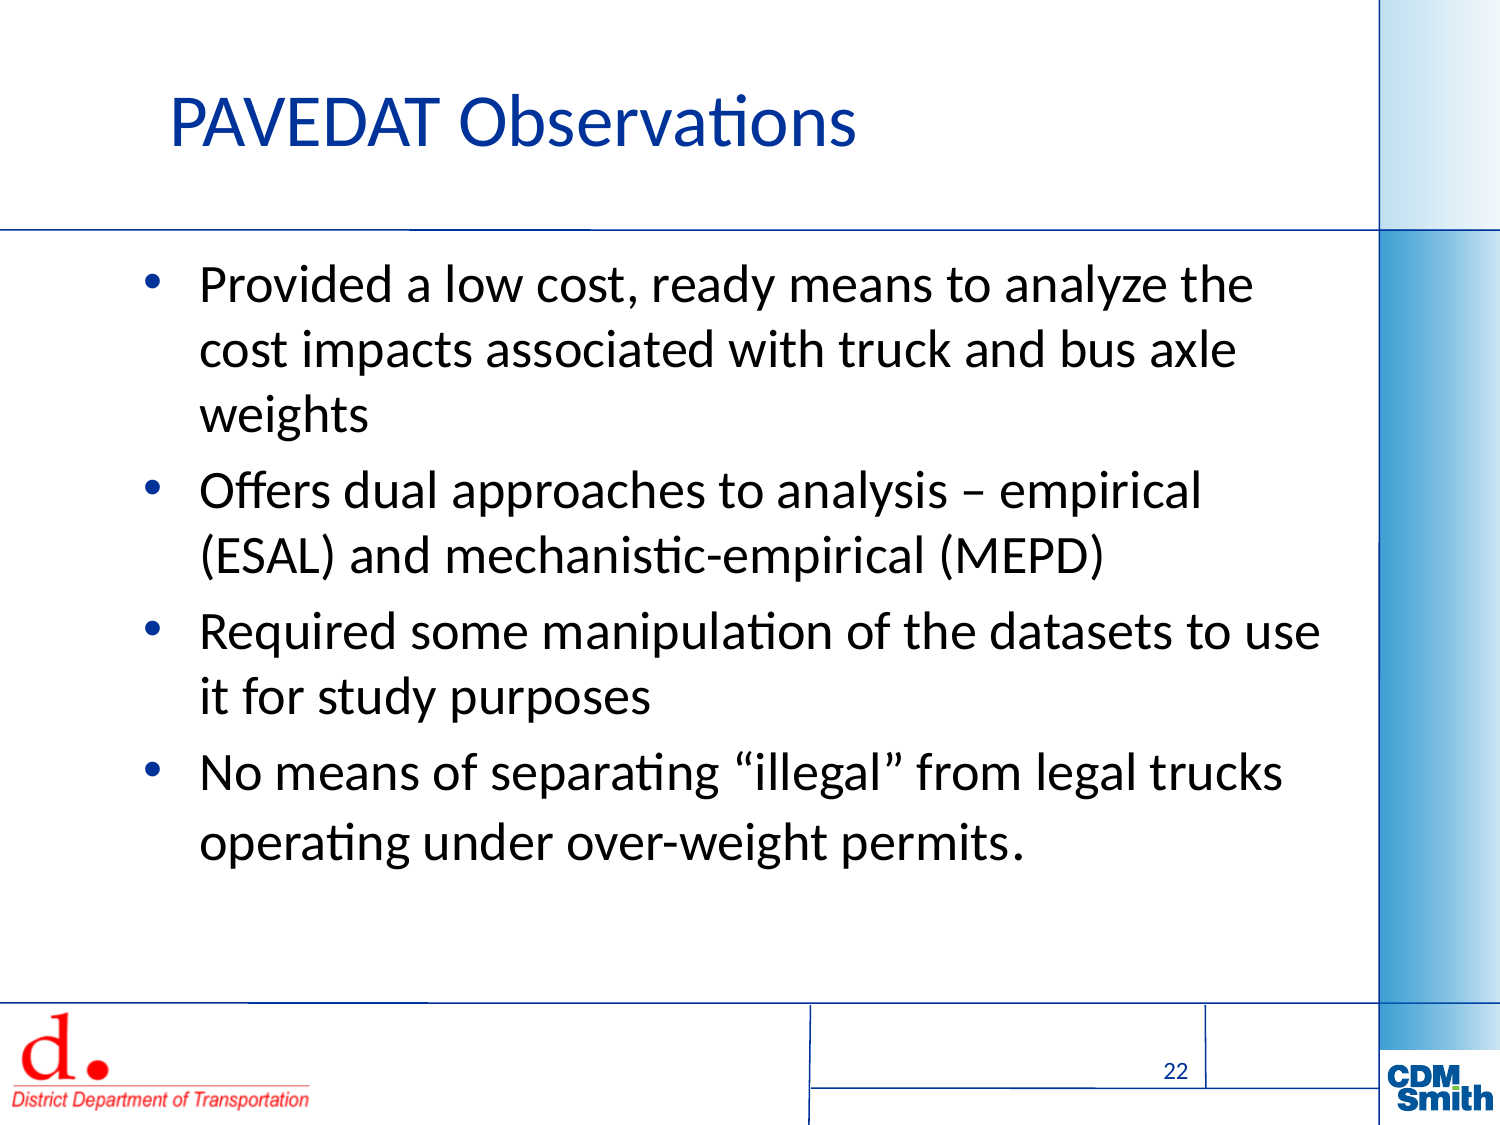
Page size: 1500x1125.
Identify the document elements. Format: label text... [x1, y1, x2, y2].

slide_number 22 [1081, 1051, 1204, 1087]
list Provided a low cost, ready means to analyze the cost impacts associated with truck and bus axle weights Offers dual approaches to analysis – empirical (ESAL) and mechanistic-empirical (MEPD) Required some manipulation of the datasets to use it for study purposes No means of separating “illegal” from legal trucks operating under over-weight permits. [127, 240, 1364, 1007]
picture [12, 1012, 310, 1111]
title PAVEDAT Observations [154, 0, 1375, 233]
